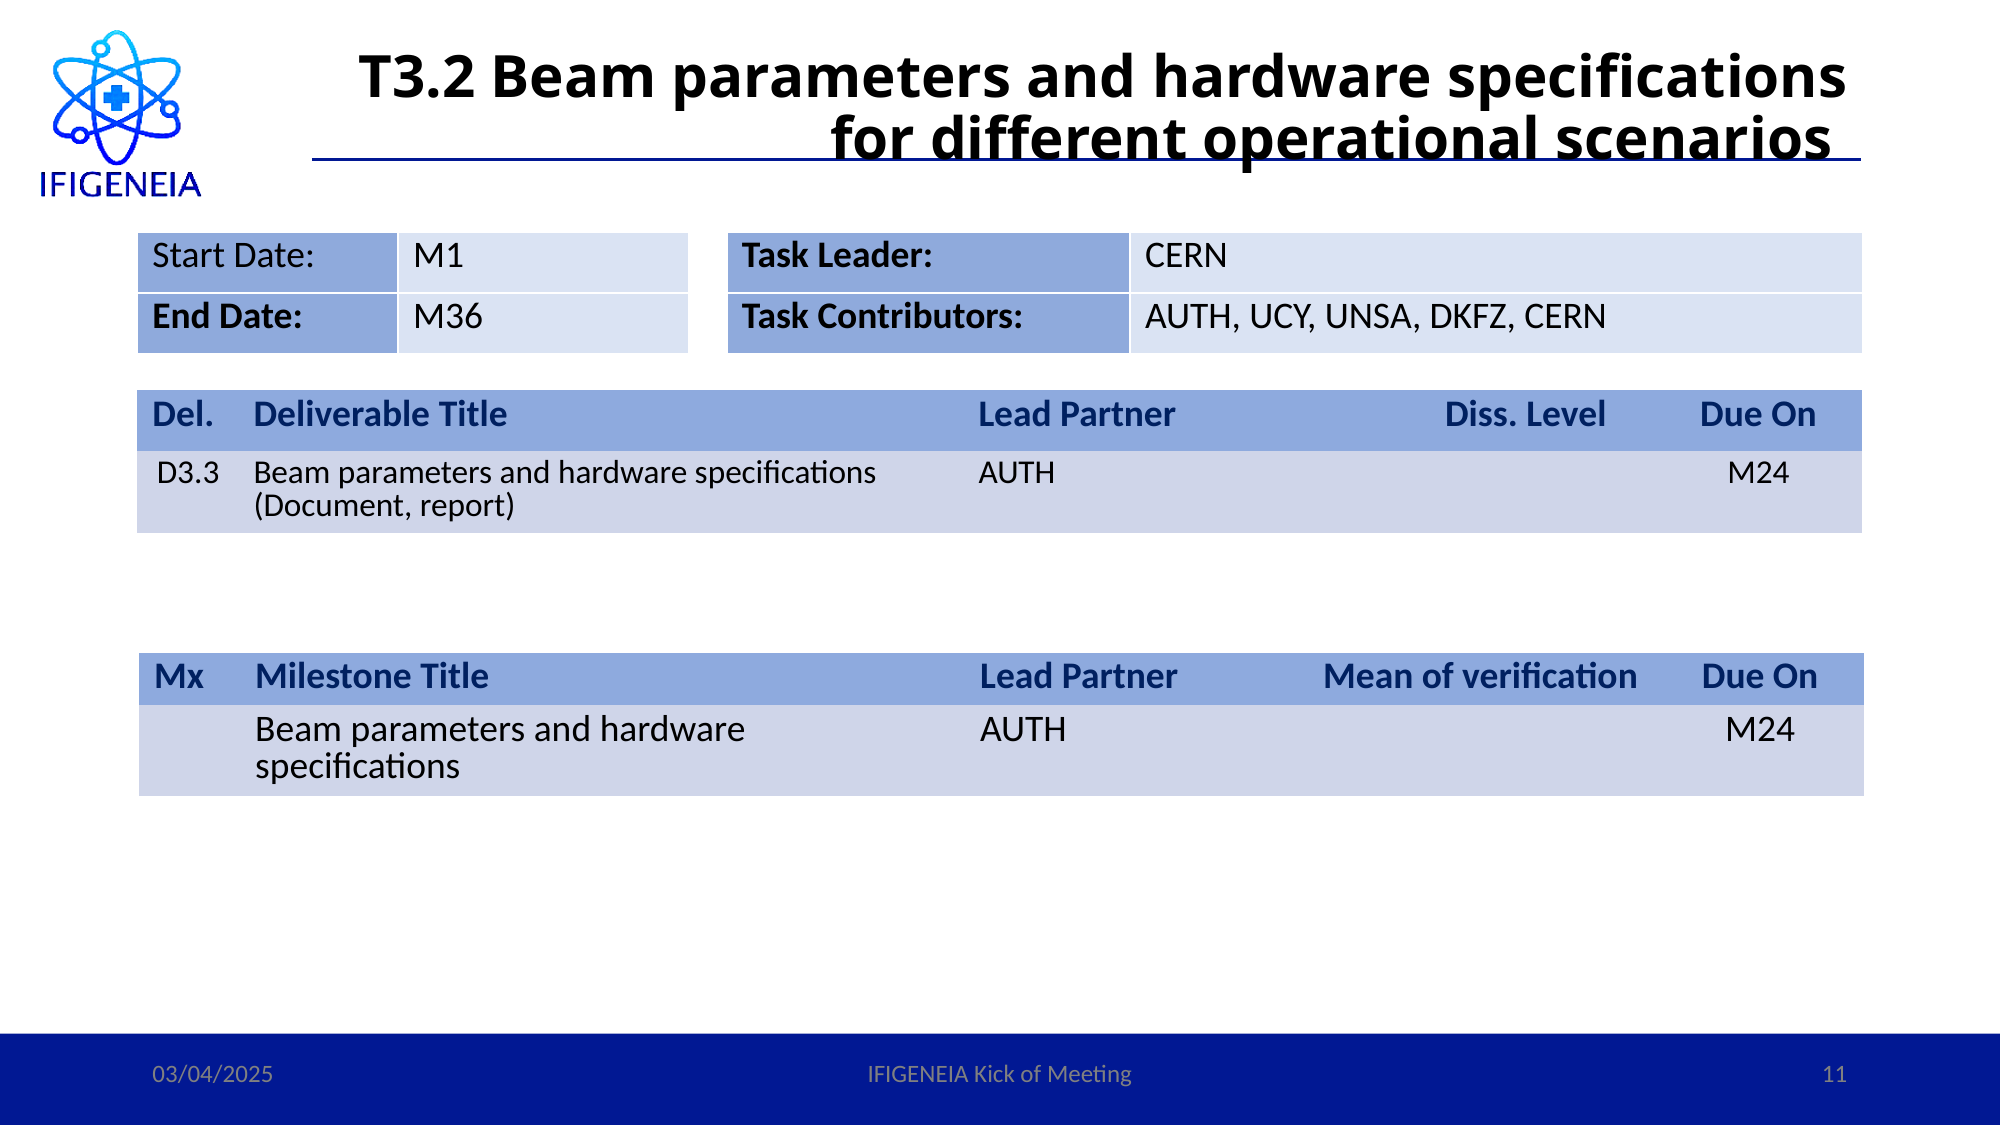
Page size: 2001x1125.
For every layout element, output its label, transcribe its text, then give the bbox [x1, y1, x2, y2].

picture [15, 30, 226, 230]
table_header Del. [137, 390, 239, 451]
table_header Lead Partner [965, 653, 1305, 705]
table_header Due On [1655, 390, 1862, 451]
footer IFIGENEIA Kick of Meeting [662, 1042, 1338, 1103]
table_cell Beam parameters and hardware specifications (Document, report) [239, 451, 964, 533]
table_header Diss. Level [1397, 390, 1655, 451]
table_cell [1305, 705, 1656, 796]
table_header Mean of verification [1305, 653, 1656, 705]
table_cell Beam parameters and hardware specifications [240, 705, 965, 796]
table_header Lead Partner [964, 390, 1397, 451]
picture [97, 45, 105, 53]
table_cell M24 [1655, 451, 1862, 533]
table_header Due On [1656, 653, 1864, 705]
table_cell M24 [1656, 705, 1864, 796]
table_cell [1397, 451, 1655, 533]
table_cell D3.3 [137, 451, 239, 533]
table_cell [139, 705, 240, 796]
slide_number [137, 1042, 588, 1103]
table_cell AUTH, UCY, UNSA, DKFZ, CERN [1131, 294, 1862, 353]
table_header M1 [399, 233, 688, 292]
slide_number 11 [1412, 1042, 1863, 1103]
table_cell AUTH [965, 705, 1305, 796]
table_cell AUTH [964, 451, 1397, 533]
table_header CERN [1131, 233, 1862, 292]
table_header Mx [139, 653, 240, 705]
table_header Task Leader: [728, 233, 1129, 292]
table_cell M36 [399, 294, 688, 353]
title T3.2 Beam parameters and hardware specifications for different operational scenarios [311, 59, 1863, 160]
table_header Start Date: [138, 233, 397, 292]
table_header Milestone Title [240, 653, 965, 705]
table_cell Task Contributors: [728, 294, 1129, 353]
table_header Deliverable Title [239, 390, 964, 451]
table_cell End Date: [138, 294, 397, 353]
